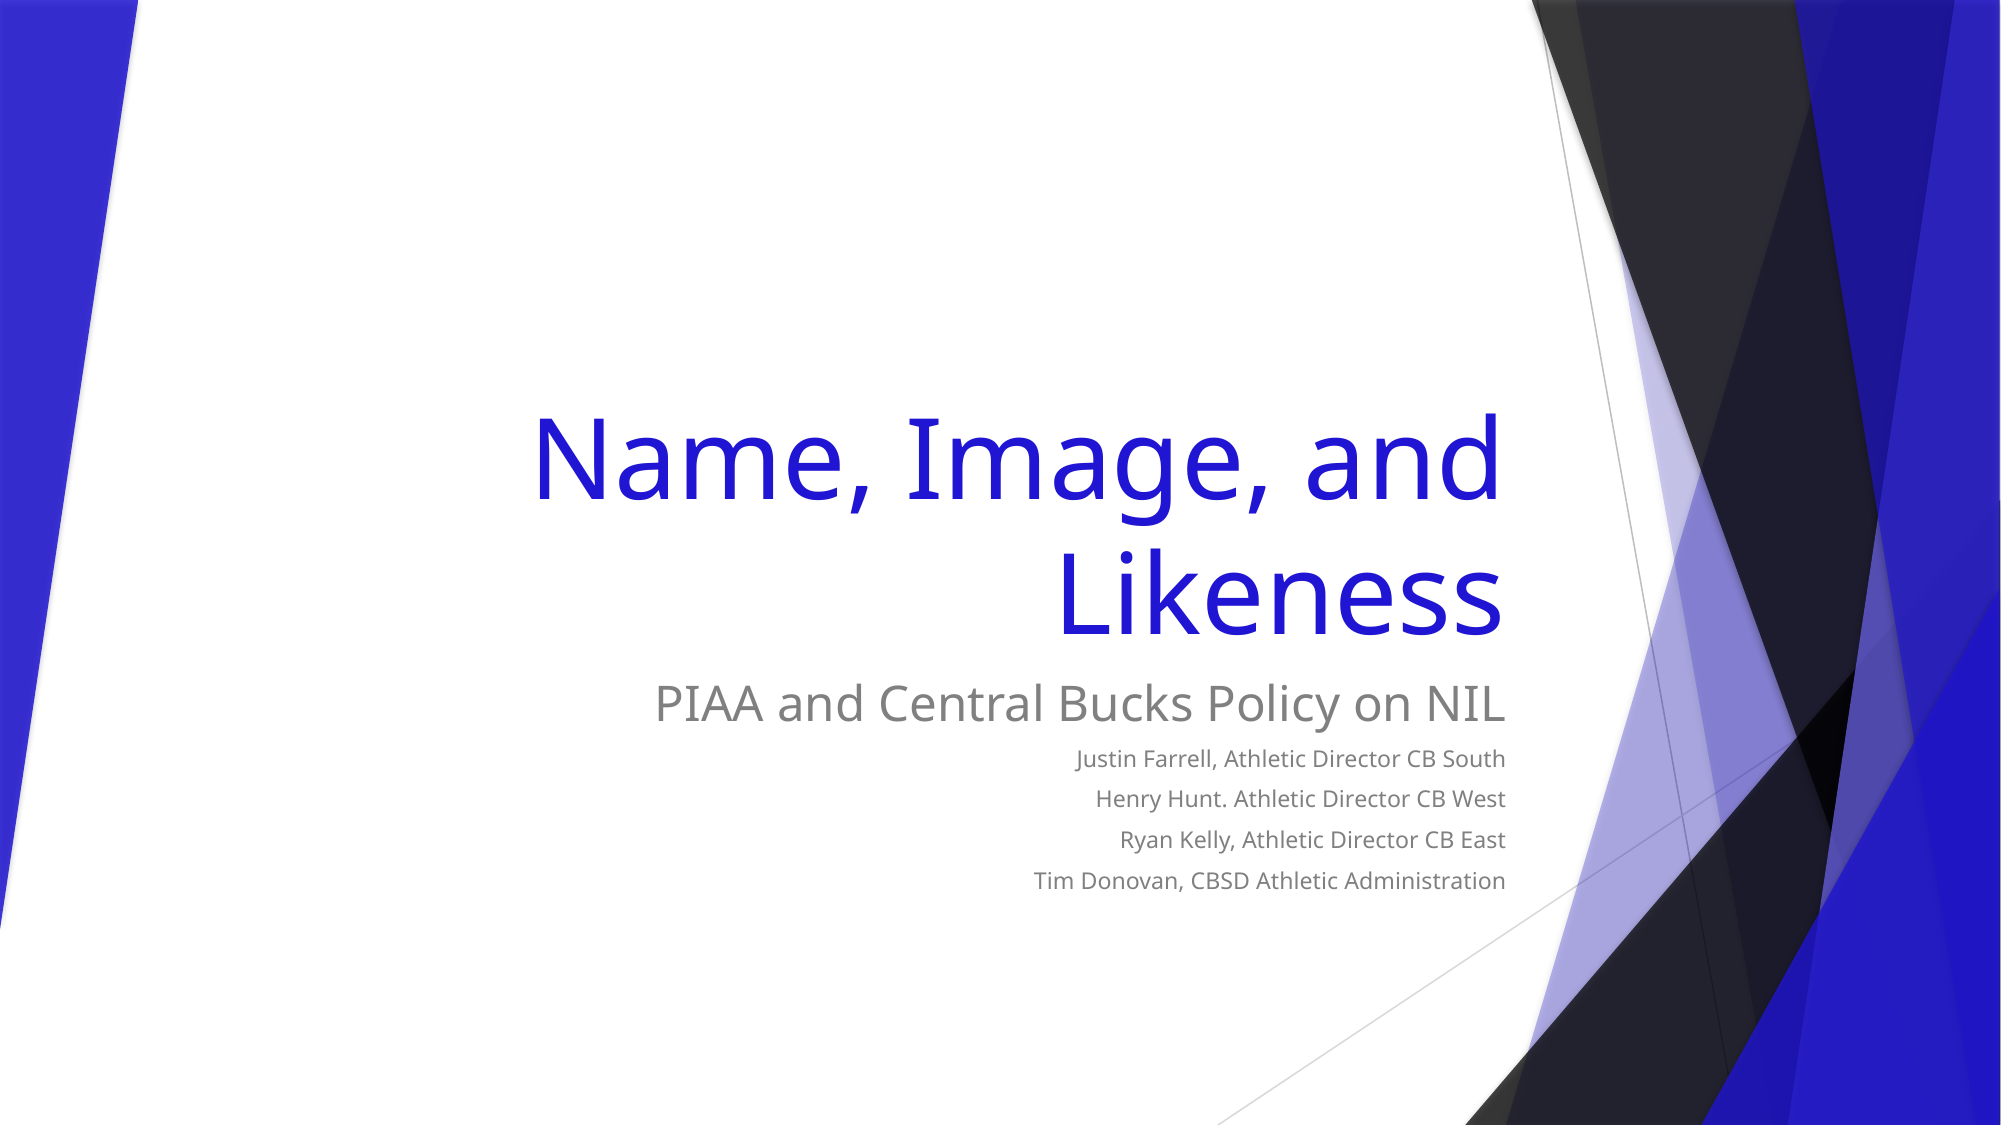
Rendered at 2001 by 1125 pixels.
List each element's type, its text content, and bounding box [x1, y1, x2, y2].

title Name, Image, and Likeness [247, 394, 1522, 664]
subtitle PIAA and Central Bucks Policy on NIL Justin Farrell, Athletic Director CB South Henry Hunt. Athletic Director CB West Ryan Kelly, Athletic Director CB East Tim Donovan, CBSD Athletic Administration [247, 664, 1522, 902]
